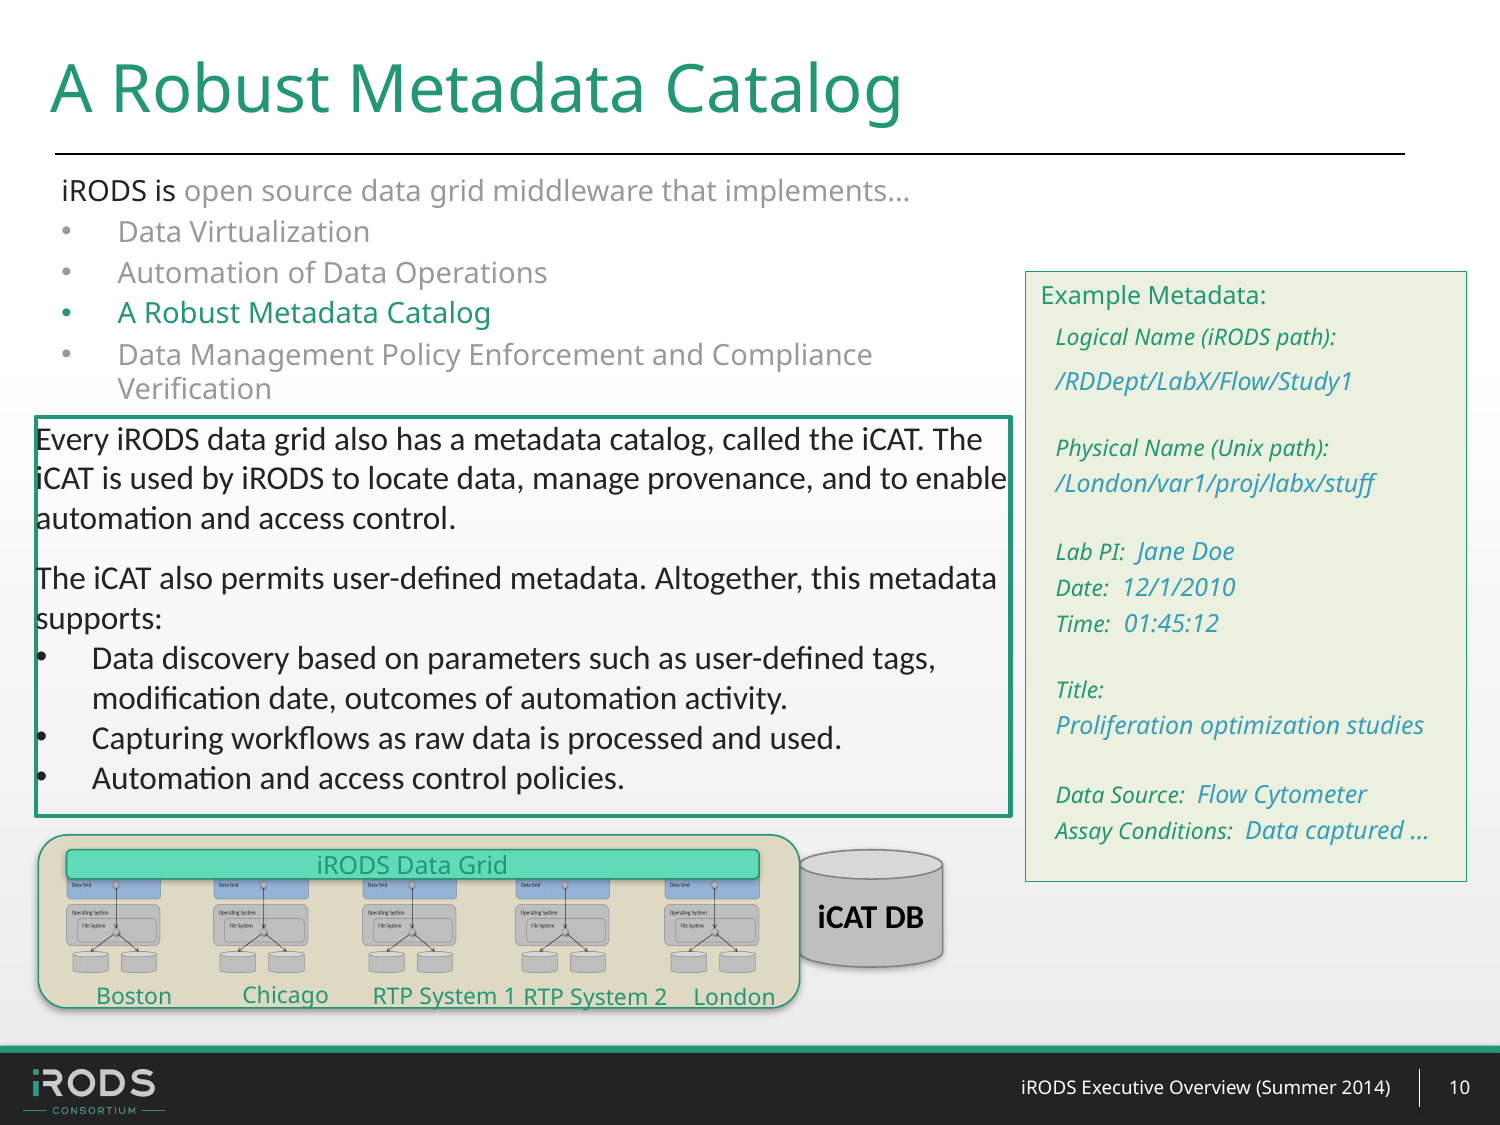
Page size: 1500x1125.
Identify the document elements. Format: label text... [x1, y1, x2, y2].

picture [23, 1069, 165, 1114]
title A Robust Metadata Catalog [35, 27, 1386, 145]
list Every iRODS data grid also has a metadata catalog, called the iCAT. The iCAT is used by iRODS to locate data, manage provenance, and to enable automation and access control. The iCAT also permits user-defined metadata. Altogether, this metadata supports: Data discovery based on parameters such as user-defined tags, modification date, outcomes of automation activity. Capturing workflows as raw data is processed and used. Automation and access control policies. [34, 415, 1013, 818]
text_box iCAT DB [806, 848, 944, 968]
text_box iRODS is open source data grid middleware that implements… Data Virtualization Automation of Data Operations A Robust Metadata Catalog Data Management Policy Enforcement and Compliance Verification [46, 164, 1040, 439]
slide_number 10 [1434, 1068, 1496, 1108]
footer iRODS Executive Overview (Summer 2014) [721, 1068, 1406, 1108]
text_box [38, 834, 800, 1018]
text_box Example Metadata: Logical Name (iRODS path): /RDDept/LabX/Flow/Study1 Physical Name (Unix path): /London/var1/proj/labx/stuff Lab PI: Jane Doe Date: 12/1/2010 Time: 01:45:12 Title: Proliferation optimization studies Data Source: Flow Cytometer Assay Conditions: Data captured … [1025, 271, 1467, 882]
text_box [808, 851, 941, 878]
